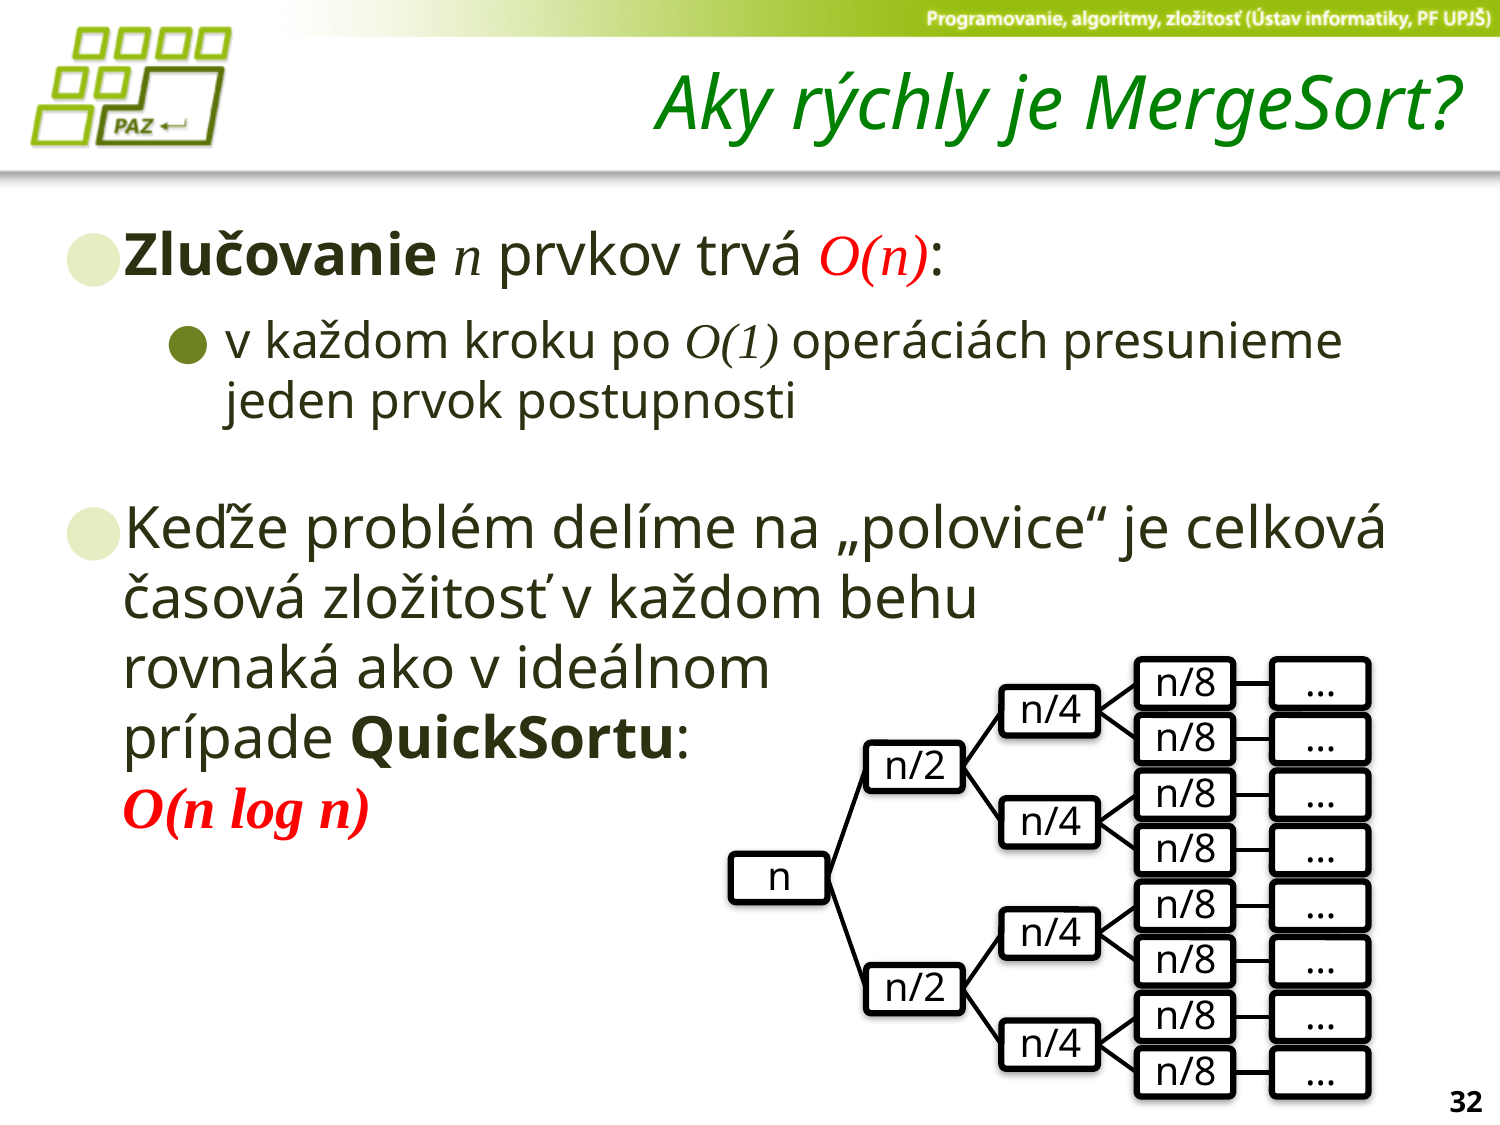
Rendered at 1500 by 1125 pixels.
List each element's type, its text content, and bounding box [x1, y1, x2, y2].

list Zlučovanie n prvkov trvá O(n): v každom kroku po O(1) operáciách presunieme jeden prvok postupnosti Keďže problém delíme na „polovice“ je celková časová zložitosť v každom behu rovnaká ako v ideálnom prípade QuickSortu: O(n log n) [48, 209, 1456, 1080]
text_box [705, 659, 1395, 1097]
picture [0, 0, 1500, 1125]
title Aky rýchly je MergeSort? [343, 46, 1477, 135]
